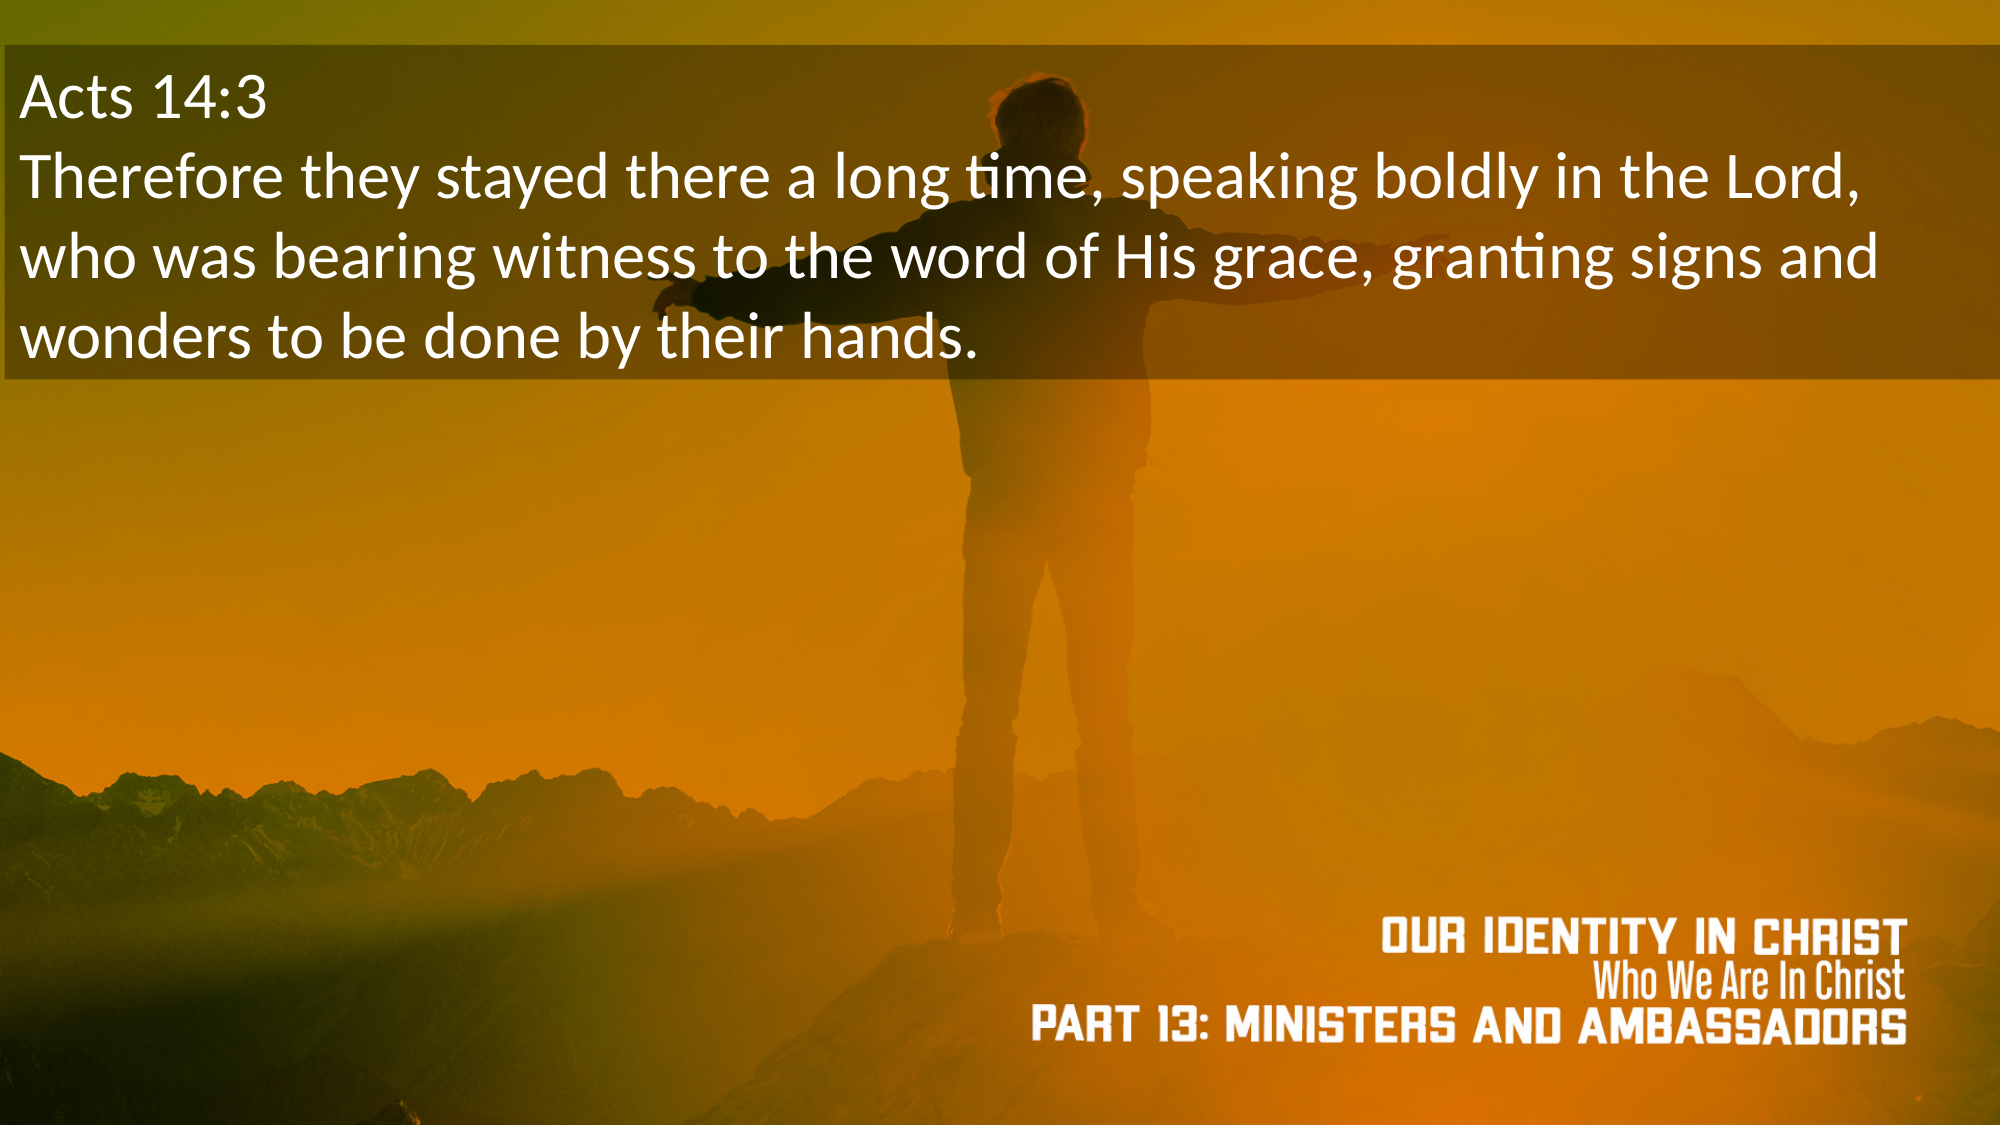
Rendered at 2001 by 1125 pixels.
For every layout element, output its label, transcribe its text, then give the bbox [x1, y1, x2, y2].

picture [0, 0, 2000, 1125]
text_box Acts 14:3 Therefore they stayed there a long time, speaking boldly in the Lord, who was bearing witness to the word of His grace, granting signs and wonders to be done by their hands. [4, 44, 2000, 380]
